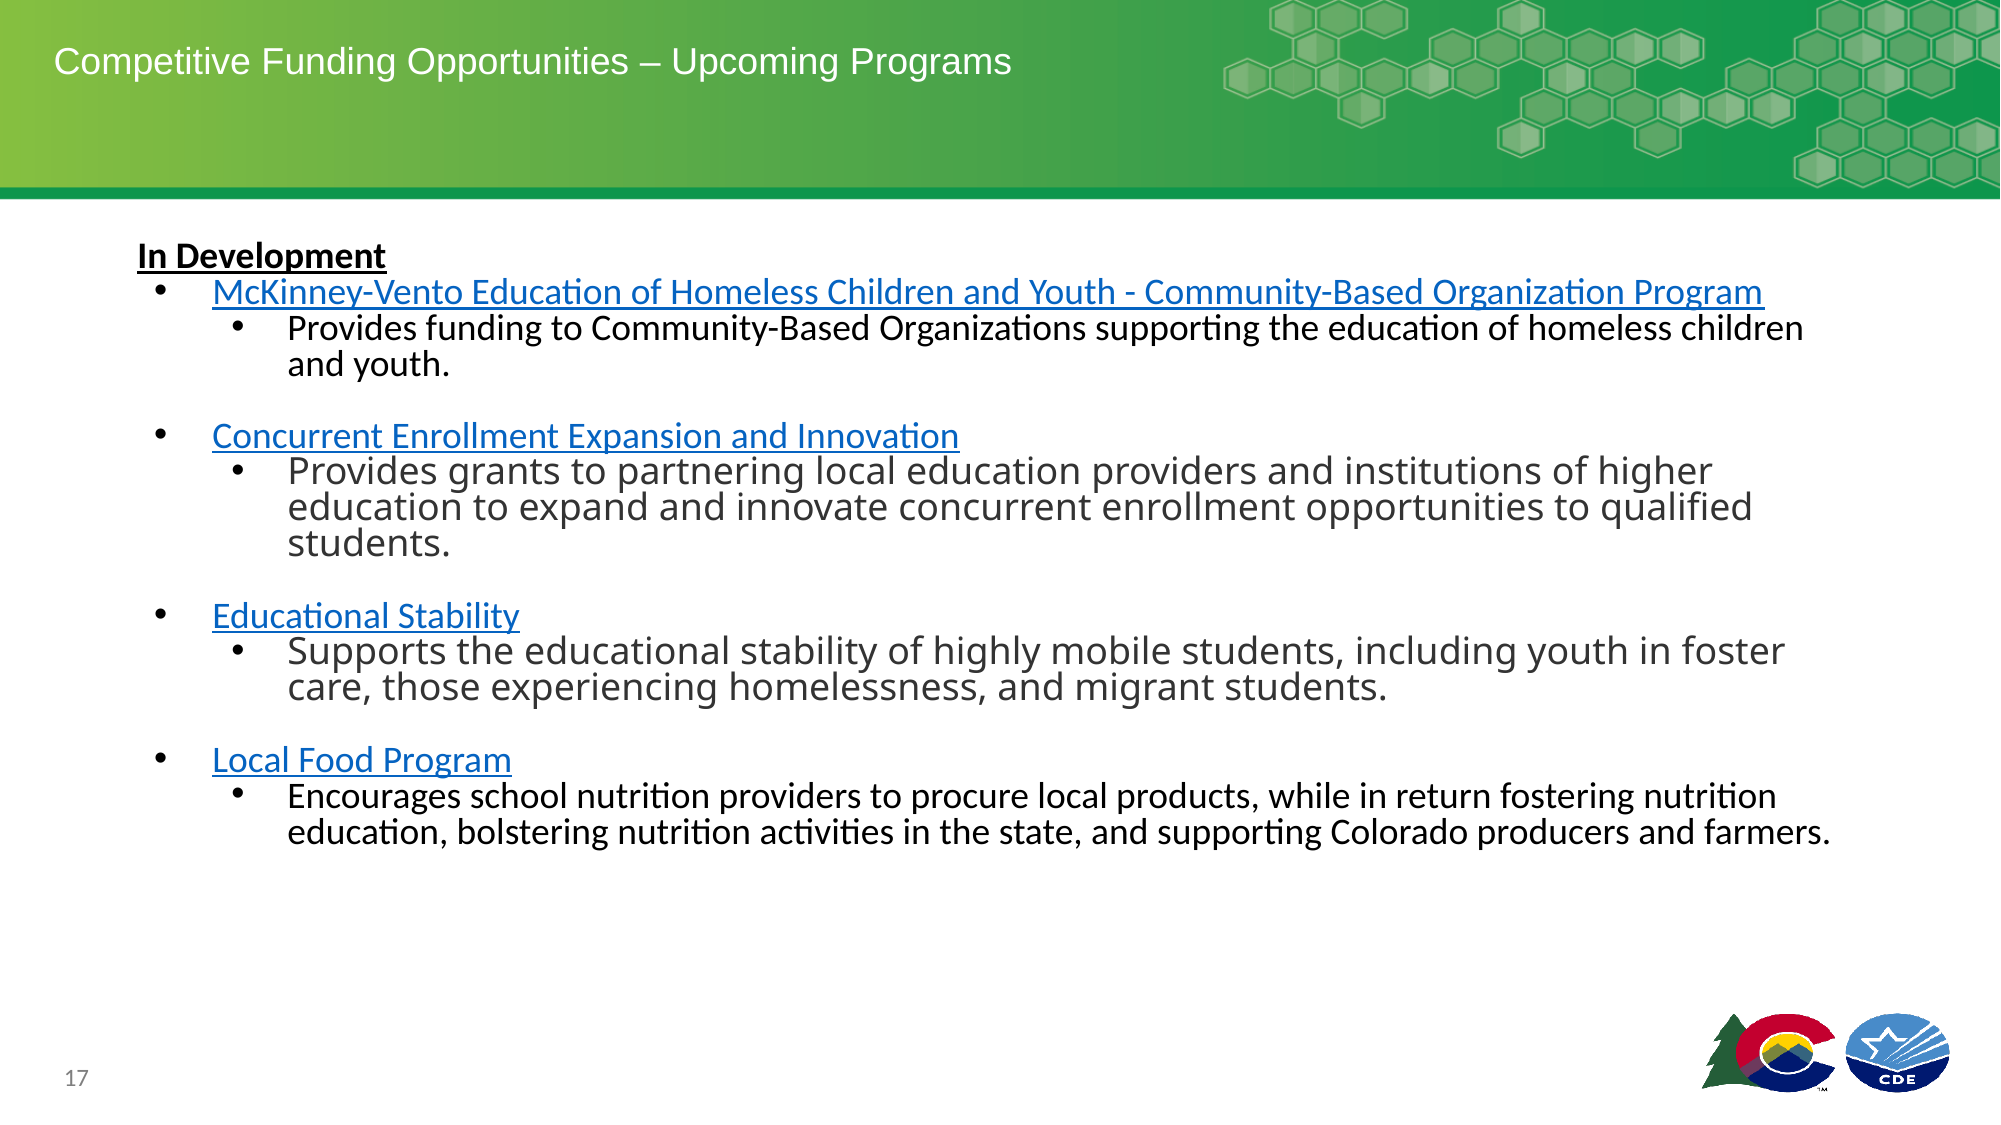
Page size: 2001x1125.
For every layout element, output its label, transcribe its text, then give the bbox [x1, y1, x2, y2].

picture [0, 0, 2000, 200]
title Competitive Funding Opportunities – Upcoming Programs [53, 41, 1384, 166]
picture [1700, 1012, 1950, 1093]
list In Development McKinney-Vento Education of Homeless Children and Youth - Community-Based Organization Program Provides funding to Community-Based Organizations supporting the education of homeless children and youth. Concurrent Enrollment Expansion and Innovation Provides grants to partnering local education providers and institutions of higher education to expand and innovate concurrent enrollment opportunities to qualified students. Educational Stability Supports the educational stability of highly mobile students, including youth in foster care, those experiencing homelessness, and migrant students. Local Food Program Encourages school nutrition providers to procure local products, while in return fostering nutrition education, bolstering nutrition activities in the state, and supporting Colorado producers and farmers. [137, 239, 1863, 1002]
slide_number 17 [48, 1054, 499, 1115]
